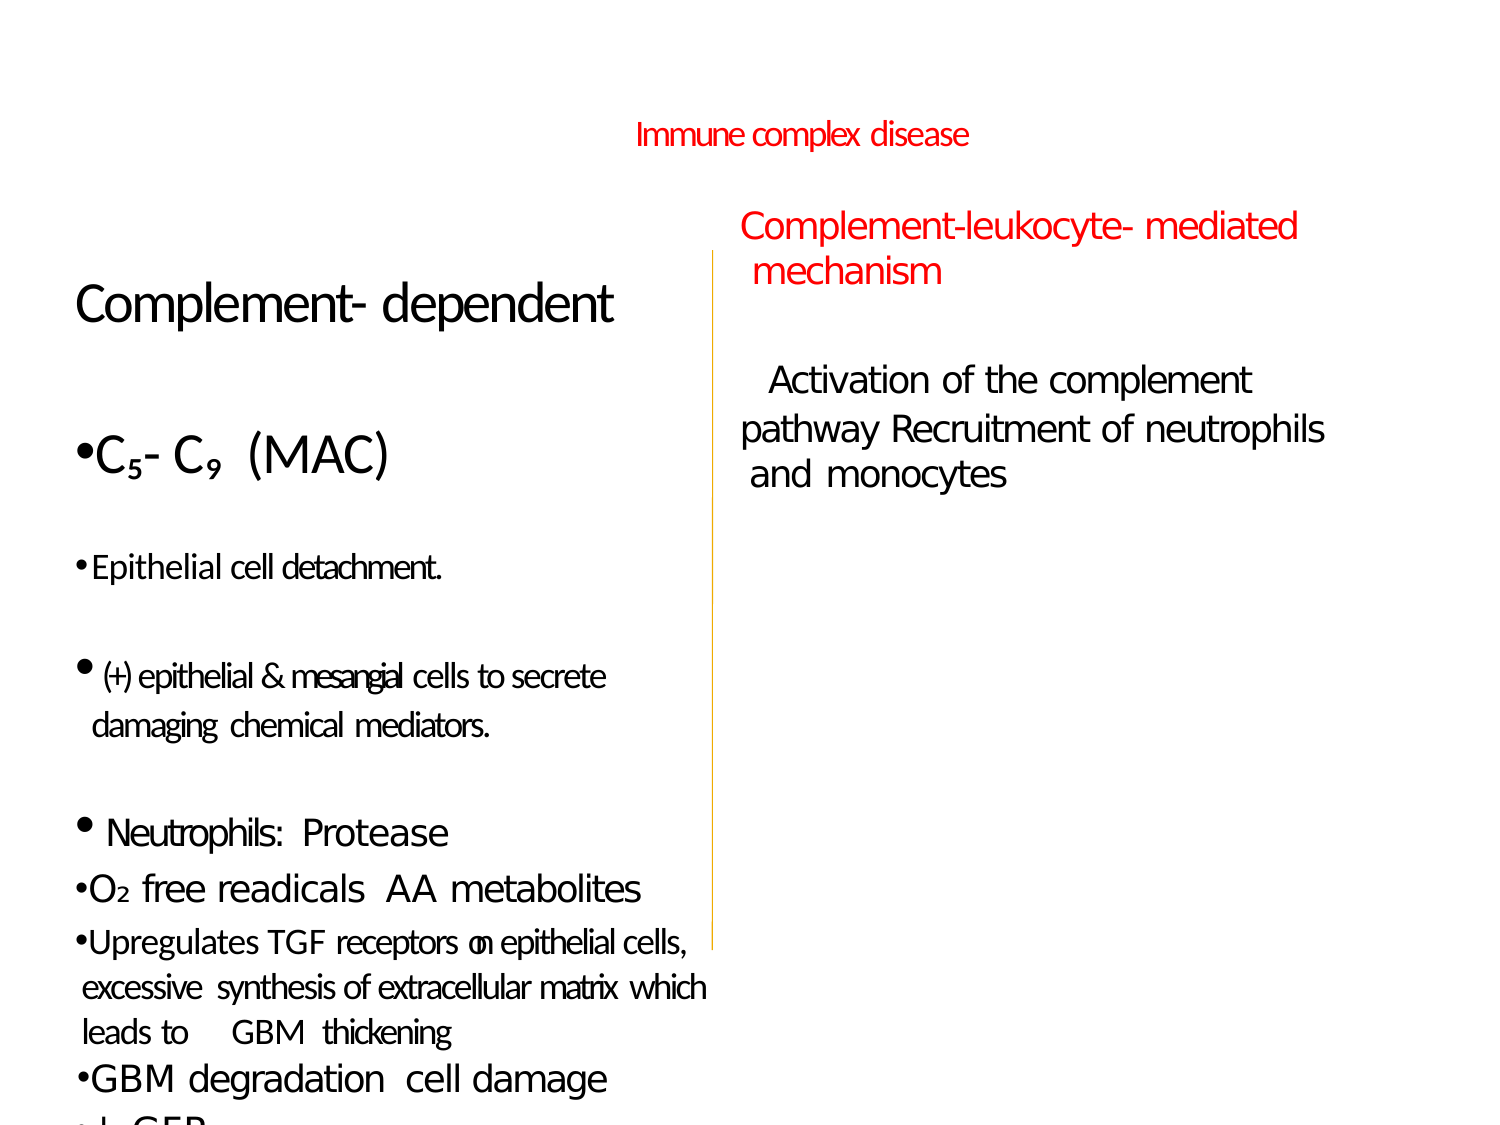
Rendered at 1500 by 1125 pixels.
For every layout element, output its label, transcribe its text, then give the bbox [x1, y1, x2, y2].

title Immune complex disease [587, 35, 1017, 225]
list Complement- dependent C₅- C₉ (MAC) Epithelial cell detachment. (+) epithelial & mesangial cells to secrete damaging chemical mediators. Neutrophils: Protease O₂ free readicals AA metabolites Upregulates TGF receptors on epithelial cells, excessive synthesis of extracellular matrix which leads to GBM thickening GBM degradation cell damage ↓ GFR [75, 262, 738, 1125]
text_box Complement-leukocyte- mediated mechanism Activation of the complement pathway Recruitment of neutrophils and monocytes [737, 199, 1328, 495]
